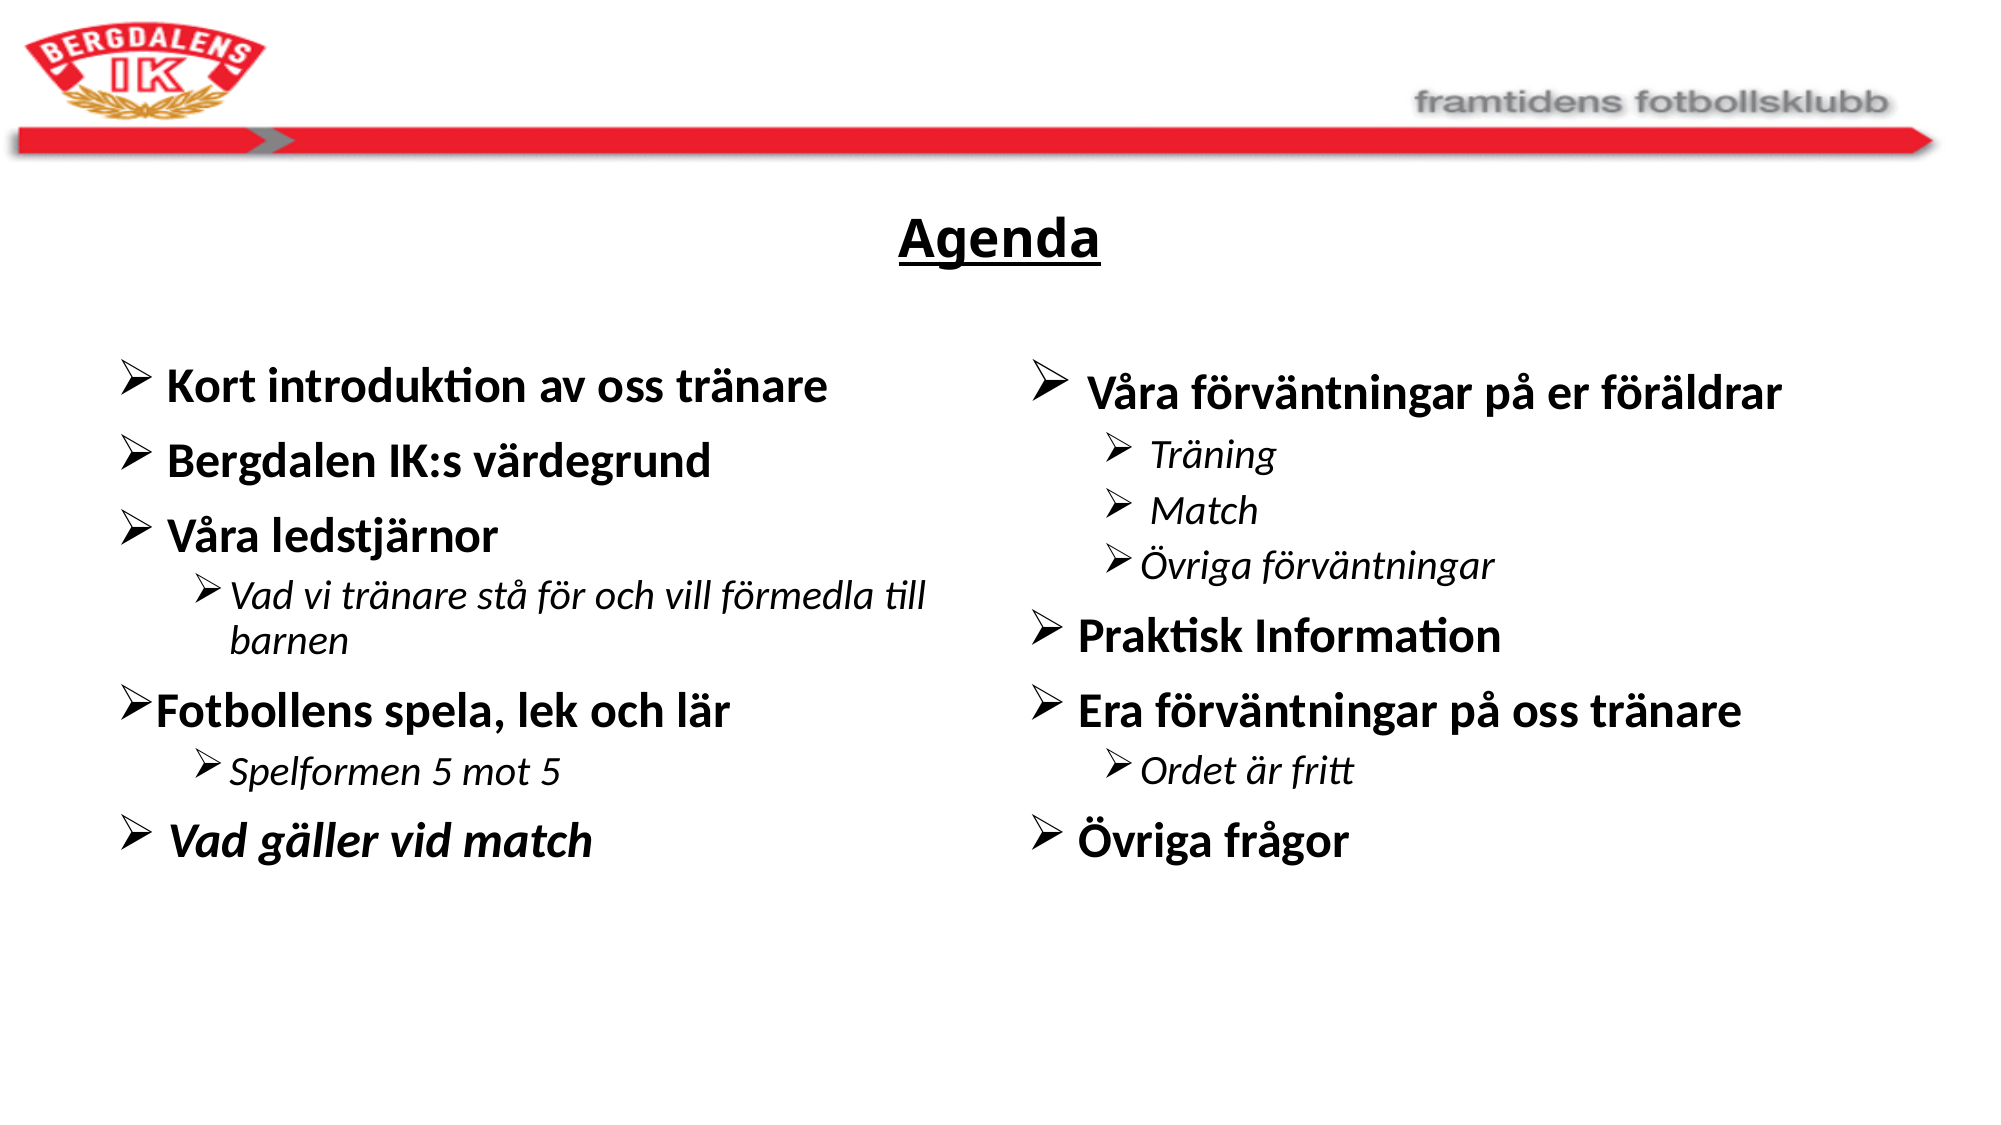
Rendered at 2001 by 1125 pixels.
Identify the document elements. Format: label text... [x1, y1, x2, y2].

list Våra förväntningar på er föräldrar Träning Match Övriga förväntningar Praktisk Information Era förväntningar på oss tränare Ordet är fritt Övriga frågor [1012, 352, 1863, 1066]
list Kort introduktion av oss tränare Bergdalen IK:s värdegrund Våra ledstjärnor Vad vi tränare stå för och vill förmedla till barnen Fotbollens spela, lek och lär Spelformen 5 mot 5 Vad gäller vid match [101, 352, 952, 1066]
title Agenda [137, 204, 1863, 278]
picture [0, 19, 1946, 182]
